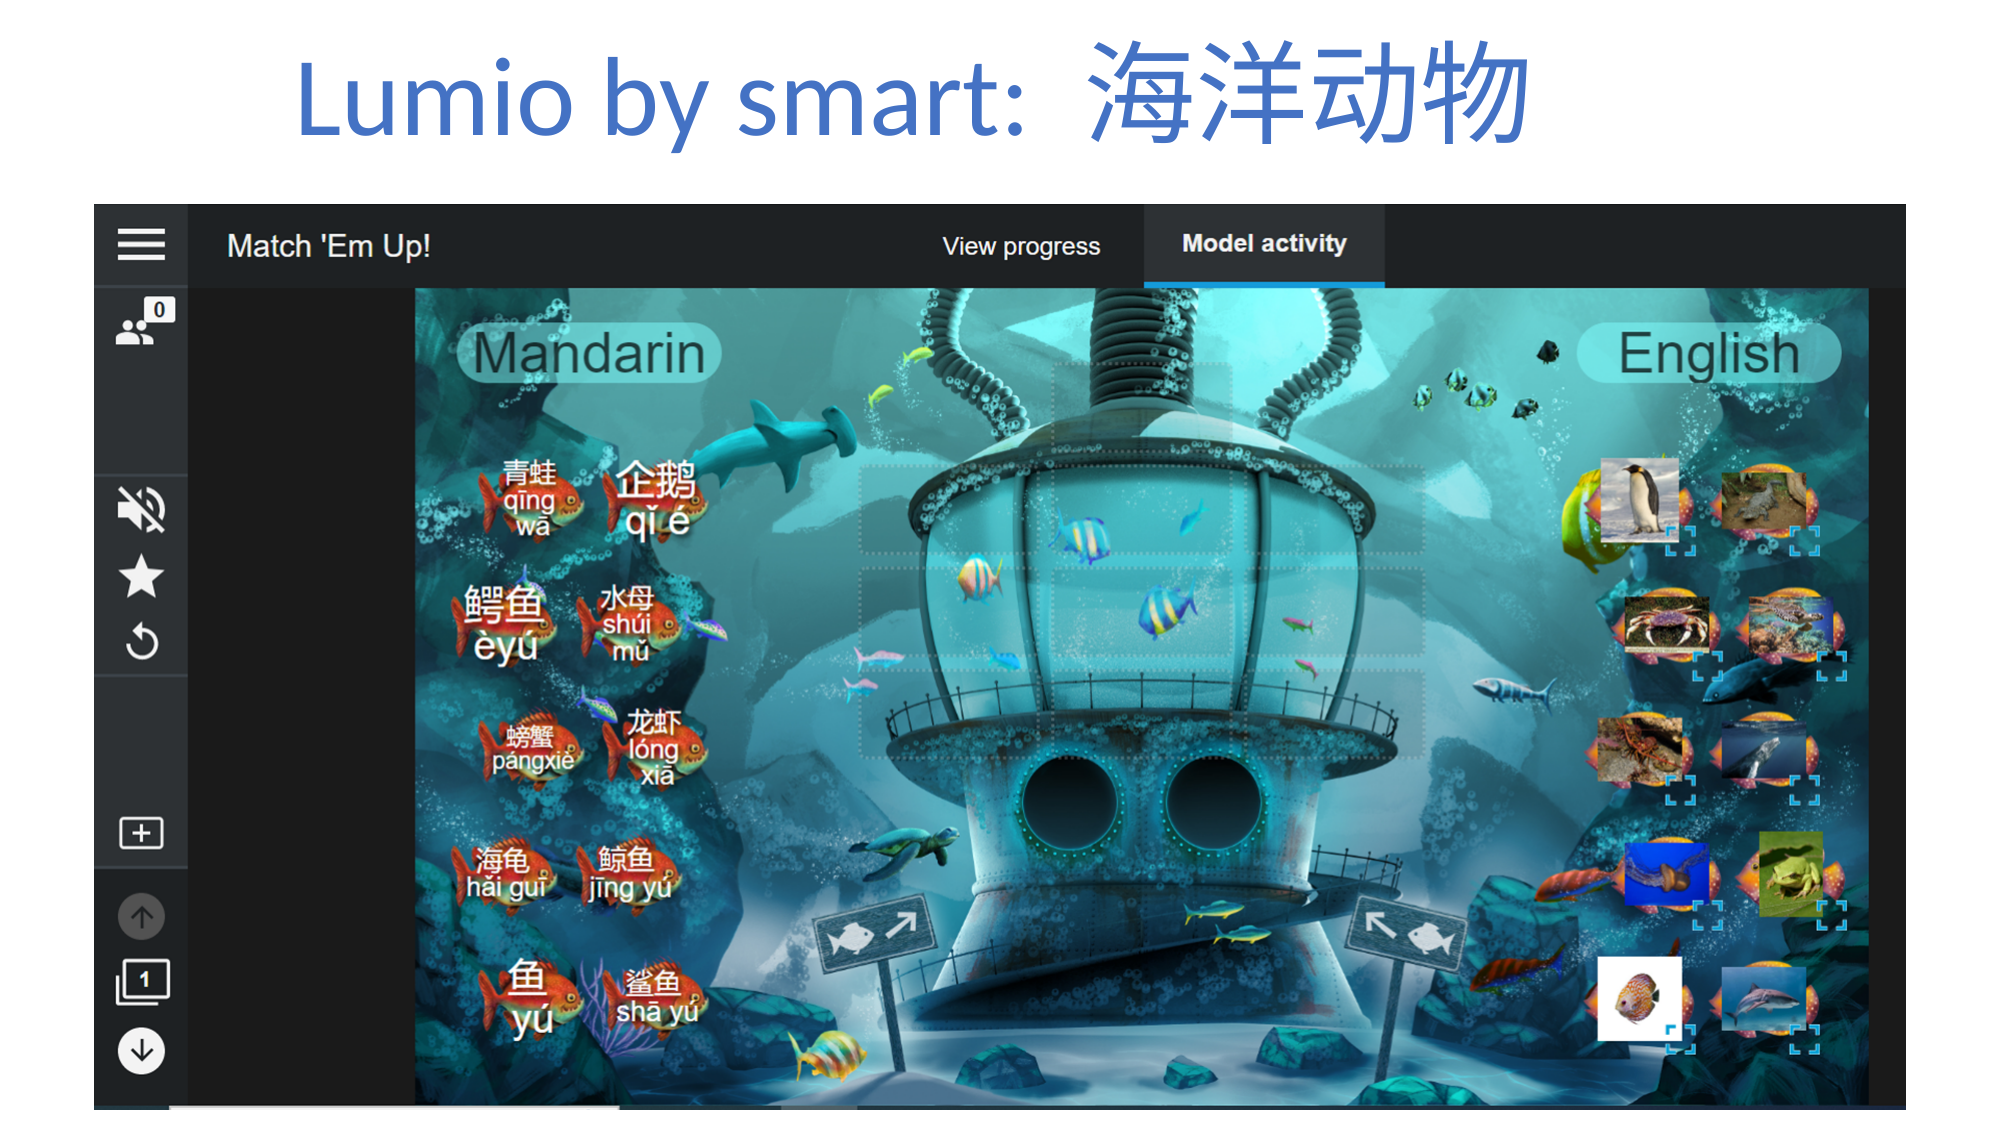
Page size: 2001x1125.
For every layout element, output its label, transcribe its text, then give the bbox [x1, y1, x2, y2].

picture [94, 204, 1906, 1110]
text_box Lumio by smart: 海洋动物 [279, 15, 1549, 166]
